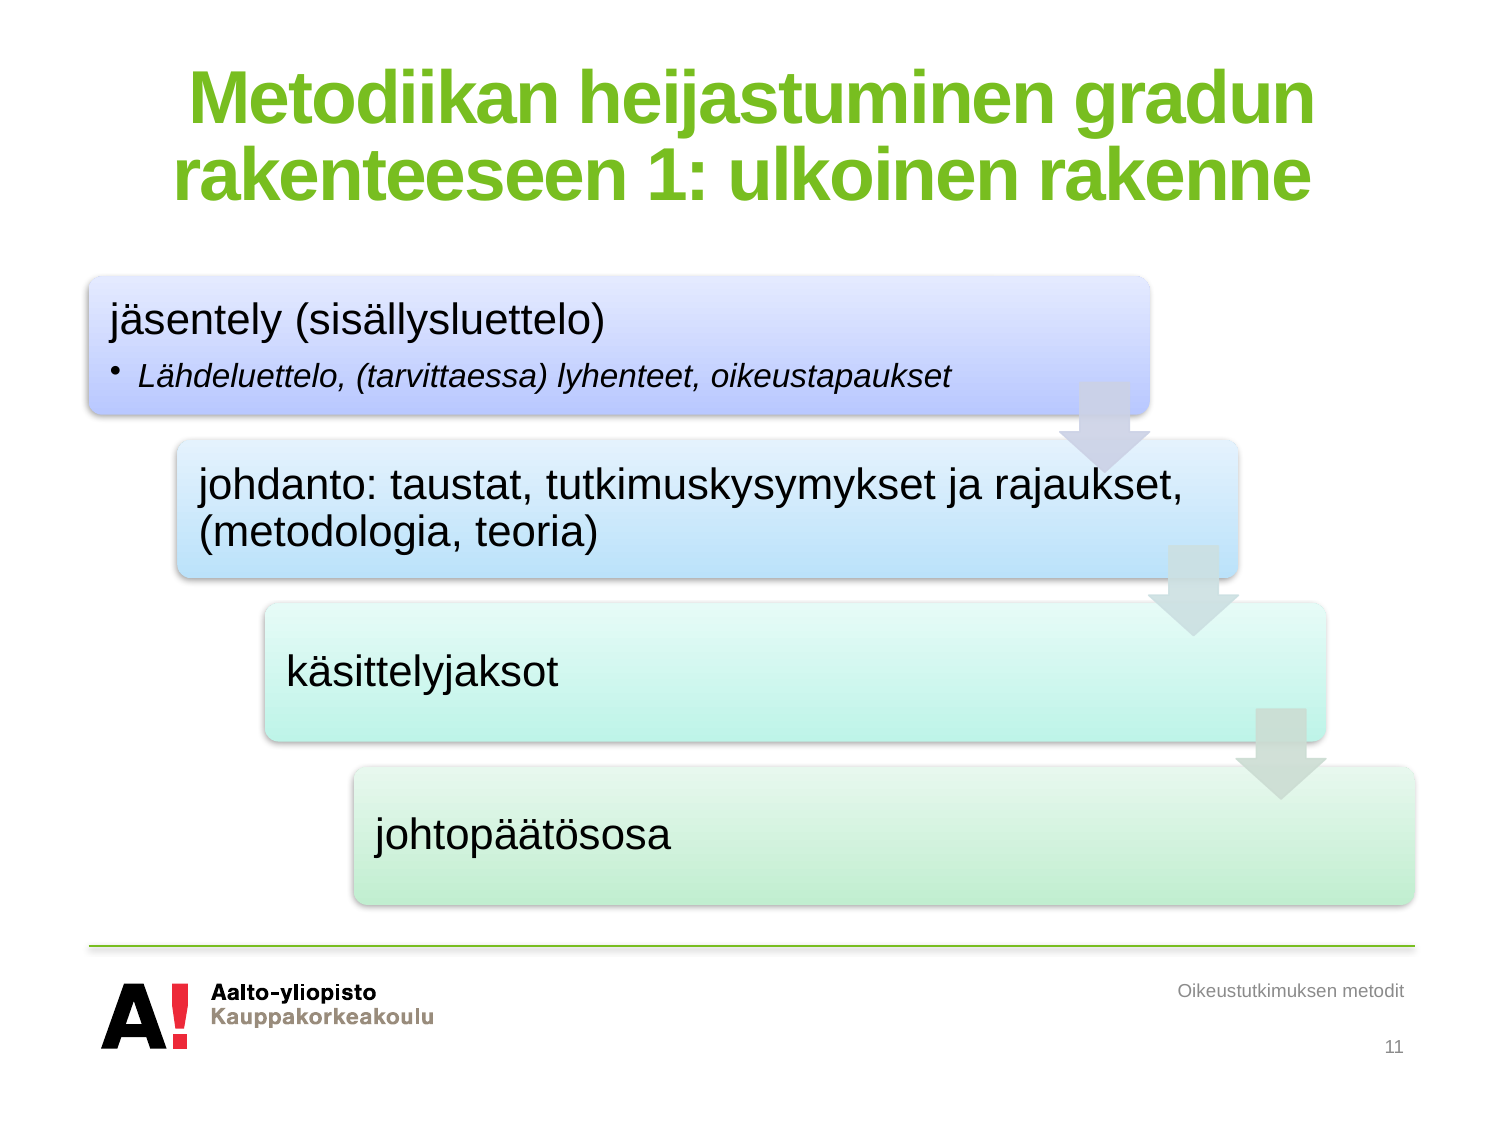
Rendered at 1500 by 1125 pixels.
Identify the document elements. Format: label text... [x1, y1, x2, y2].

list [88, 276, 1416, 906]
title Metodiikan heijastuminen gradun rakenteeseen 1: ulkoinen rakenne [88, 62, 1415, 259]
footer Oikeustutkimuksen metodit [810, 976, 1405, 1003]
slide_number 11 [810, 1033, 1405, 1060]
